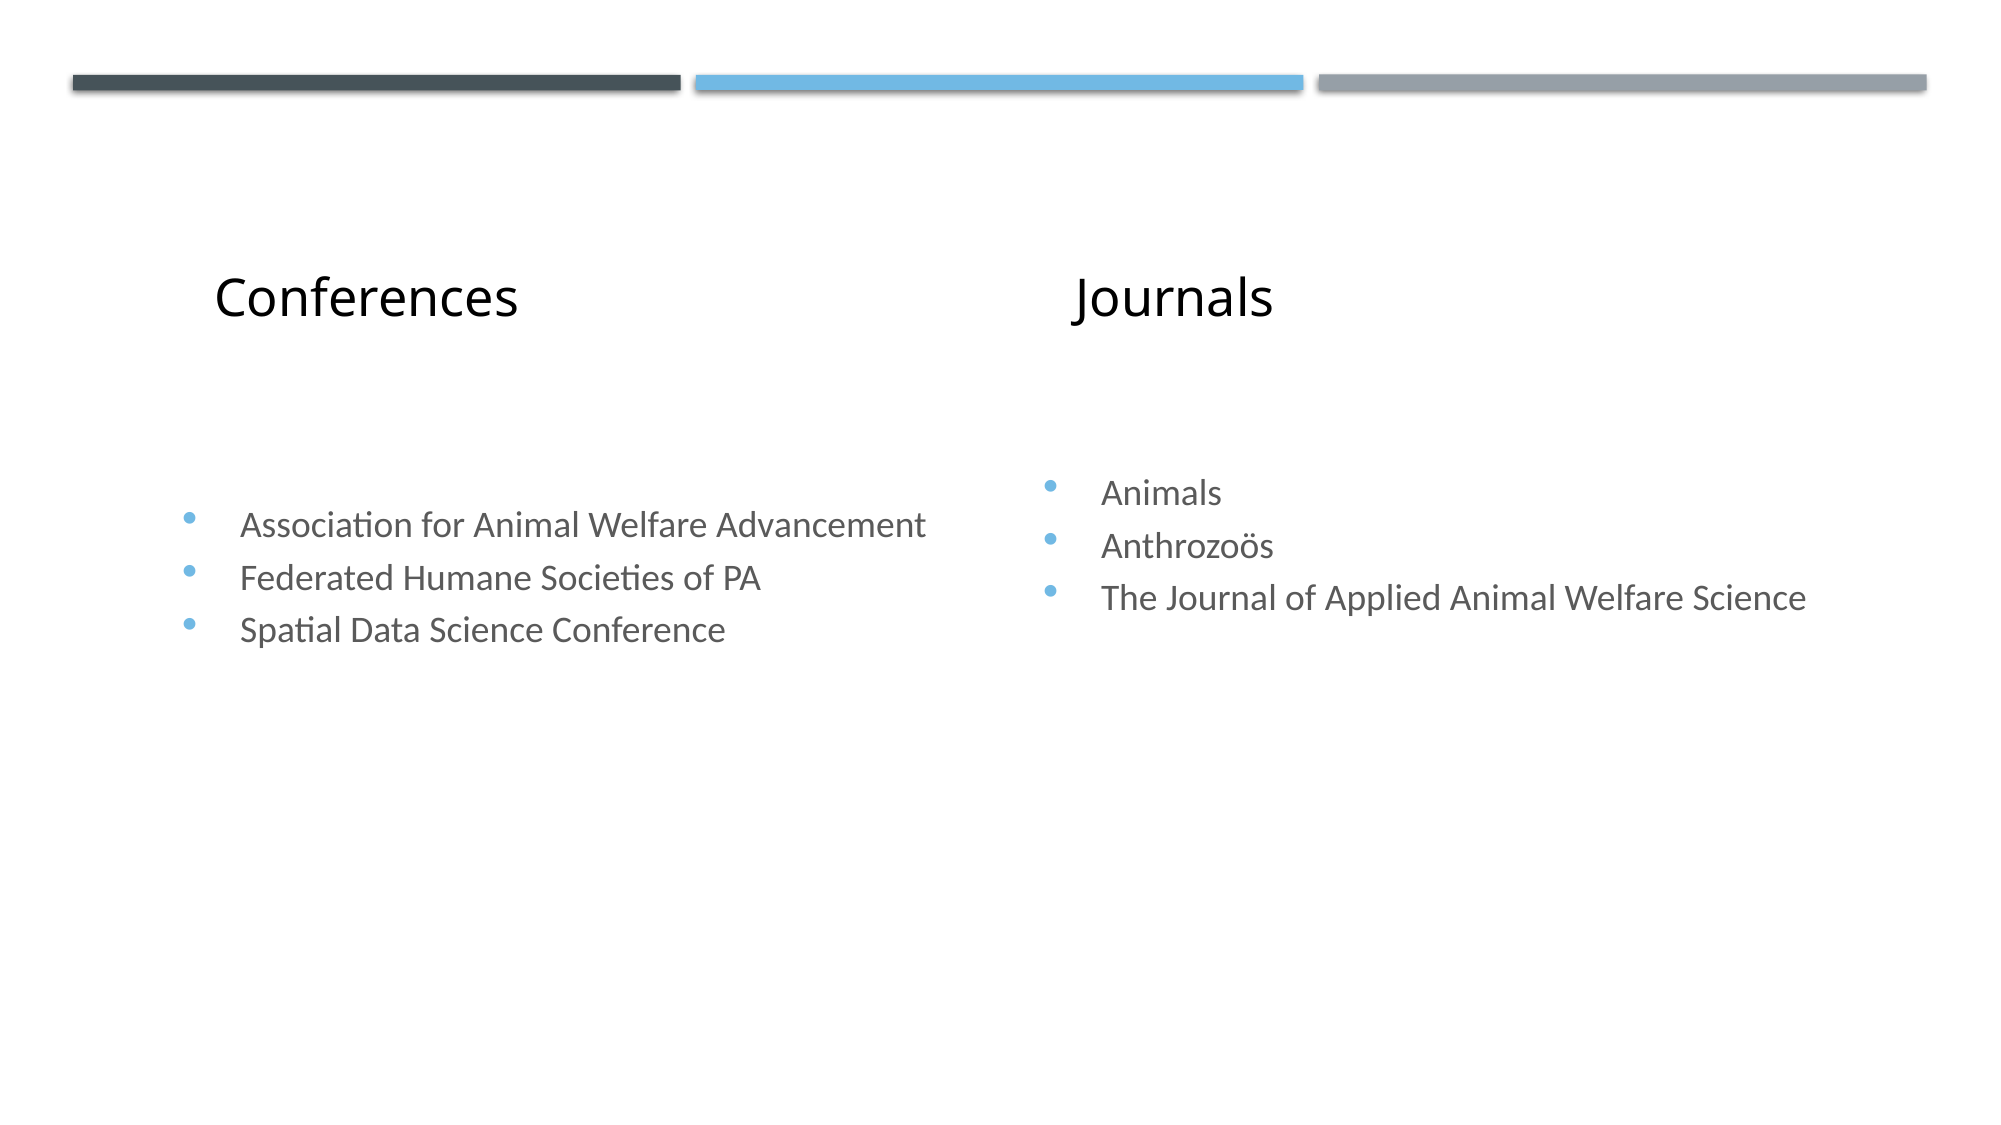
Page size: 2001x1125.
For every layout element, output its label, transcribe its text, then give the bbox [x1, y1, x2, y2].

list Animals Anthrozoös The Journal of Applied Animal Welfare Science [1029, 352, 1891, 682]
text_box Conferences [199, 257, 728, 380]
text_box Association for Animal Welfare Advancement Federated Humane Societies of PA Spatial Data Science Conference [168, 383, 1030, 777]
text_box Journals [1060, 257, 1589, 380]
